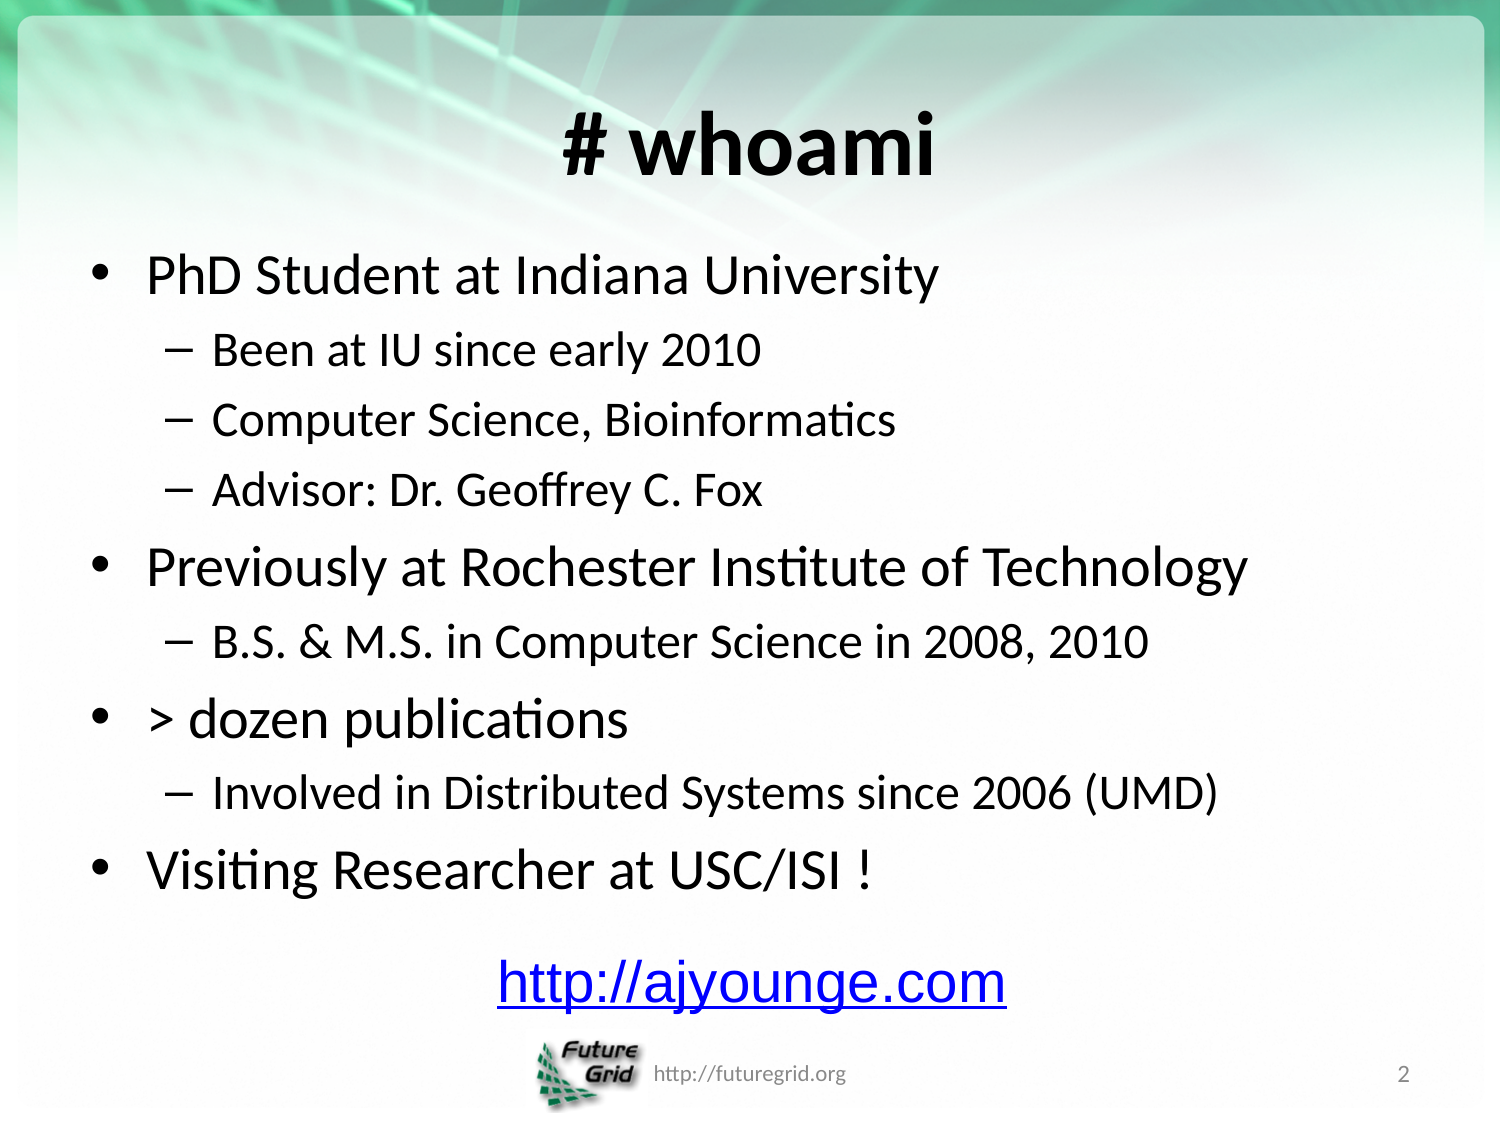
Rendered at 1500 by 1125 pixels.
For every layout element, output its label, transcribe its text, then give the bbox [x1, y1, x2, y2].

title # whoami [75, 45, 1425, 229]
picture [0, 0, 1500, 1125]
list PhD Student at Indiana University Been at IU since early 2010 Computer Science, Bioinformatics Advisor: Dr. Geoffrey C. Fox Previously at Rochester Institute of Technology B.S. & M.S. in Computer Science in 2008, 2010 > dozen publications Involved in Distributed Systems since 2006 (UMD) Visiting Researcher at USC/ISI ! [75, 229, 1425, 972]
slide_number 2 [1074, 1042, 1425, 1103]
text_box http://ajyounge.com [429, 936, 1075, 1092]
footer http://futuregrid.org [512, 1092, 988, 1103]
